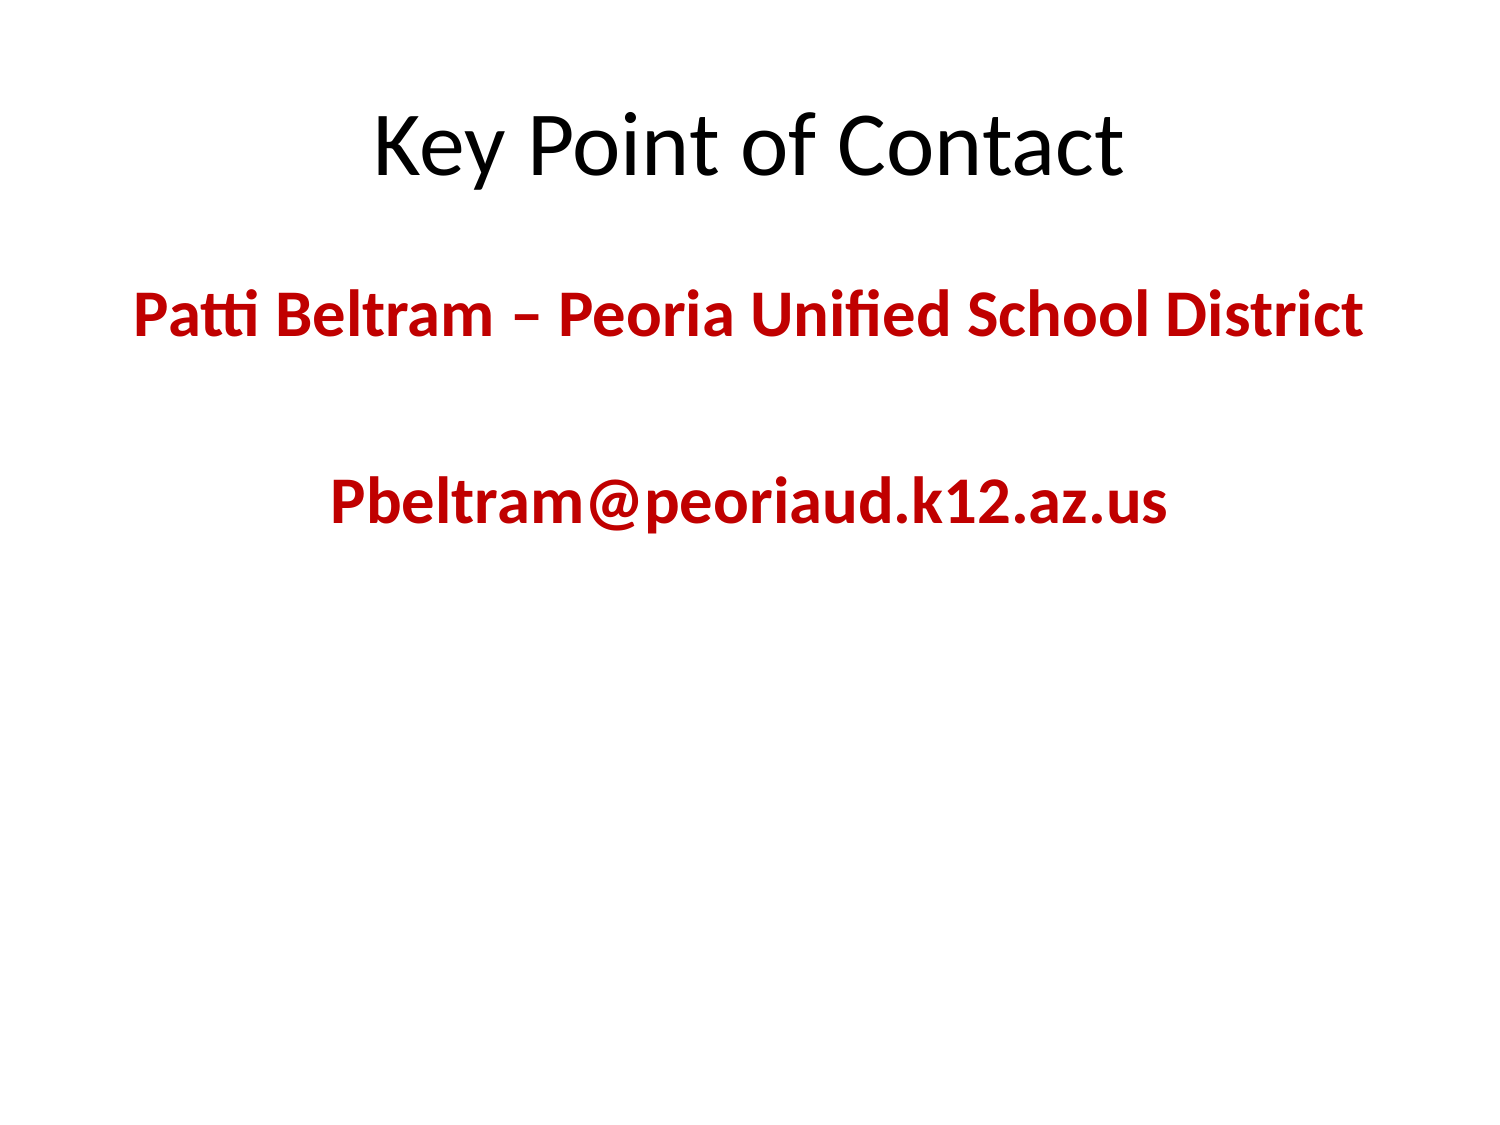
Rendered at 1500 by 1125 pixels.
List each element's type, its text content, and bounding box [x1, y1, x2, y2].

title Key Point of Contact [75, 45, 1425, 233]
list Patti Beltram – Peoria Unified School District Pbeltram@peoriaud.k12.az.us [75, 262, 1425, 1005]
